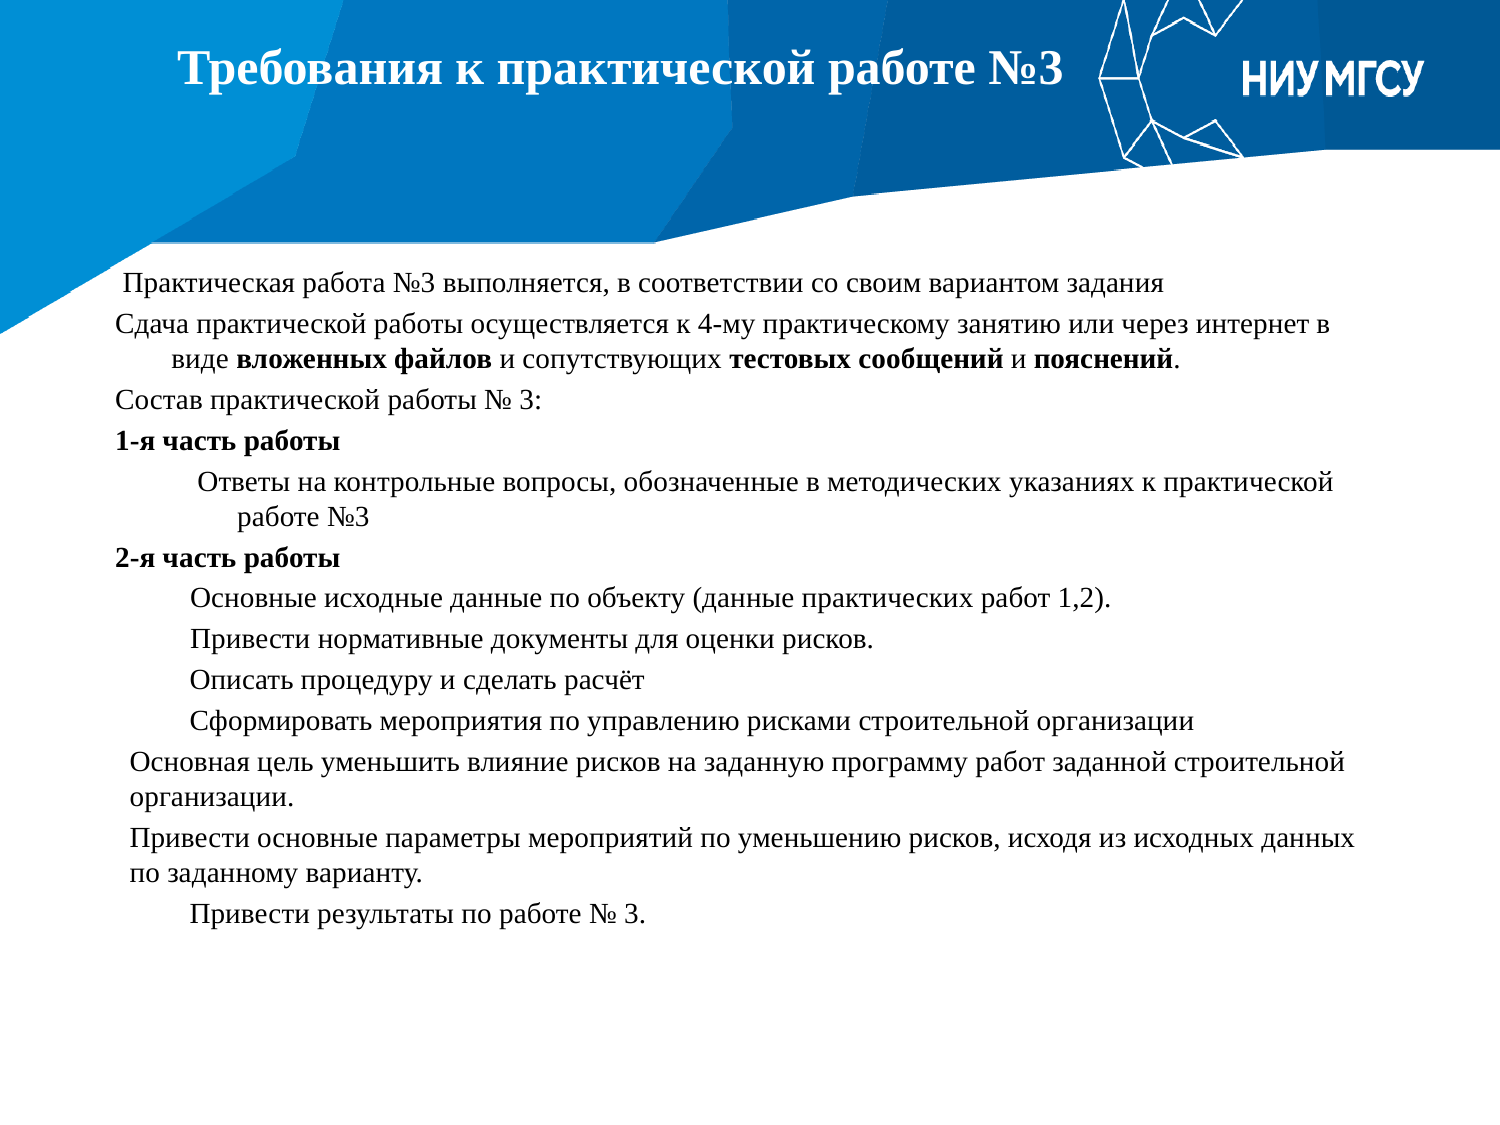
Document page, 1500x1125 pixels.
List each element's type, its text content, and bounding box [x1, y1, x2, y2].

list Практическая работа №3 выполняется, в соответствии со своим вариантом задания Сдача практической работы осуществляется к 4-му практическому занятию или через интернет в виде вложенных файлов и сопутствующих тестовых сообщений и пояснений. Состав практической работы № 3: 1-я часть работы Ответы на контрольные вопросы, обозначенные в методических указаниях к практической работе №3 2-я часть работы Основные исходные данные по объекту (данные практических работ 1,2). Привести нормативные документы для оценки рисков. Описать процедуру и сделать расчёт Сформировать мероприятия по управлению рисками строительной организации Основная цель уменьшить влияние рисков на заданную программу работ заданной строительной организации. Привести основные параметры мероприятий по уменьшению рисков, исходя из исходных данных по заданному варианту. Привести результаты по работе № 3. [100, 255, 1394, 1035]
title Требования к практической работе №3 [4, 22, 1223, 107]
picture [0, 0, 1500, 1125]
